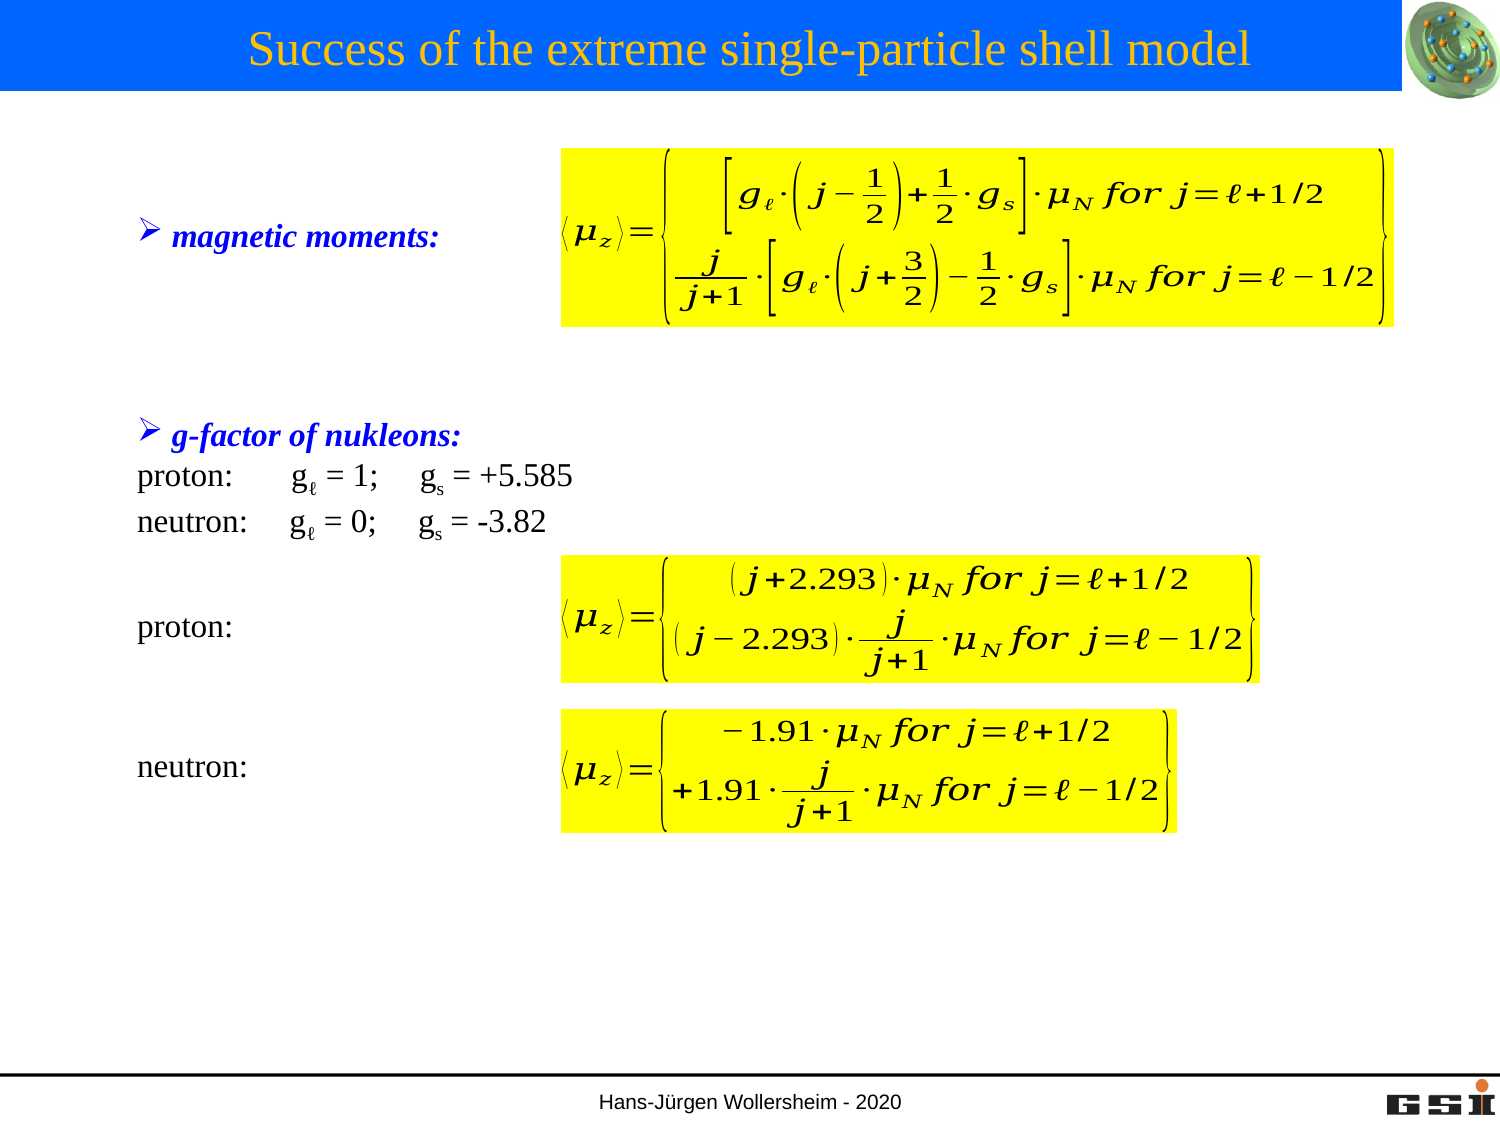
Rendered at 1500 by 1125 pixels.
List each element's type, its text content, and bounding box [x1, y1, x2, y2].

picture [1402, 0, 1500, 100]
picture [1387, 1079, 1495, 1115]
title Success of the extreme single-particle shell model [0, 0, 1400, 91]
text_box magnetic moments: g-factor of nukleons: proton: gℓ = 1; gs = +5.585 neutron: gℓ = 0; gs = -3.82 proton: neutron: [122, 206, 597, 792]
